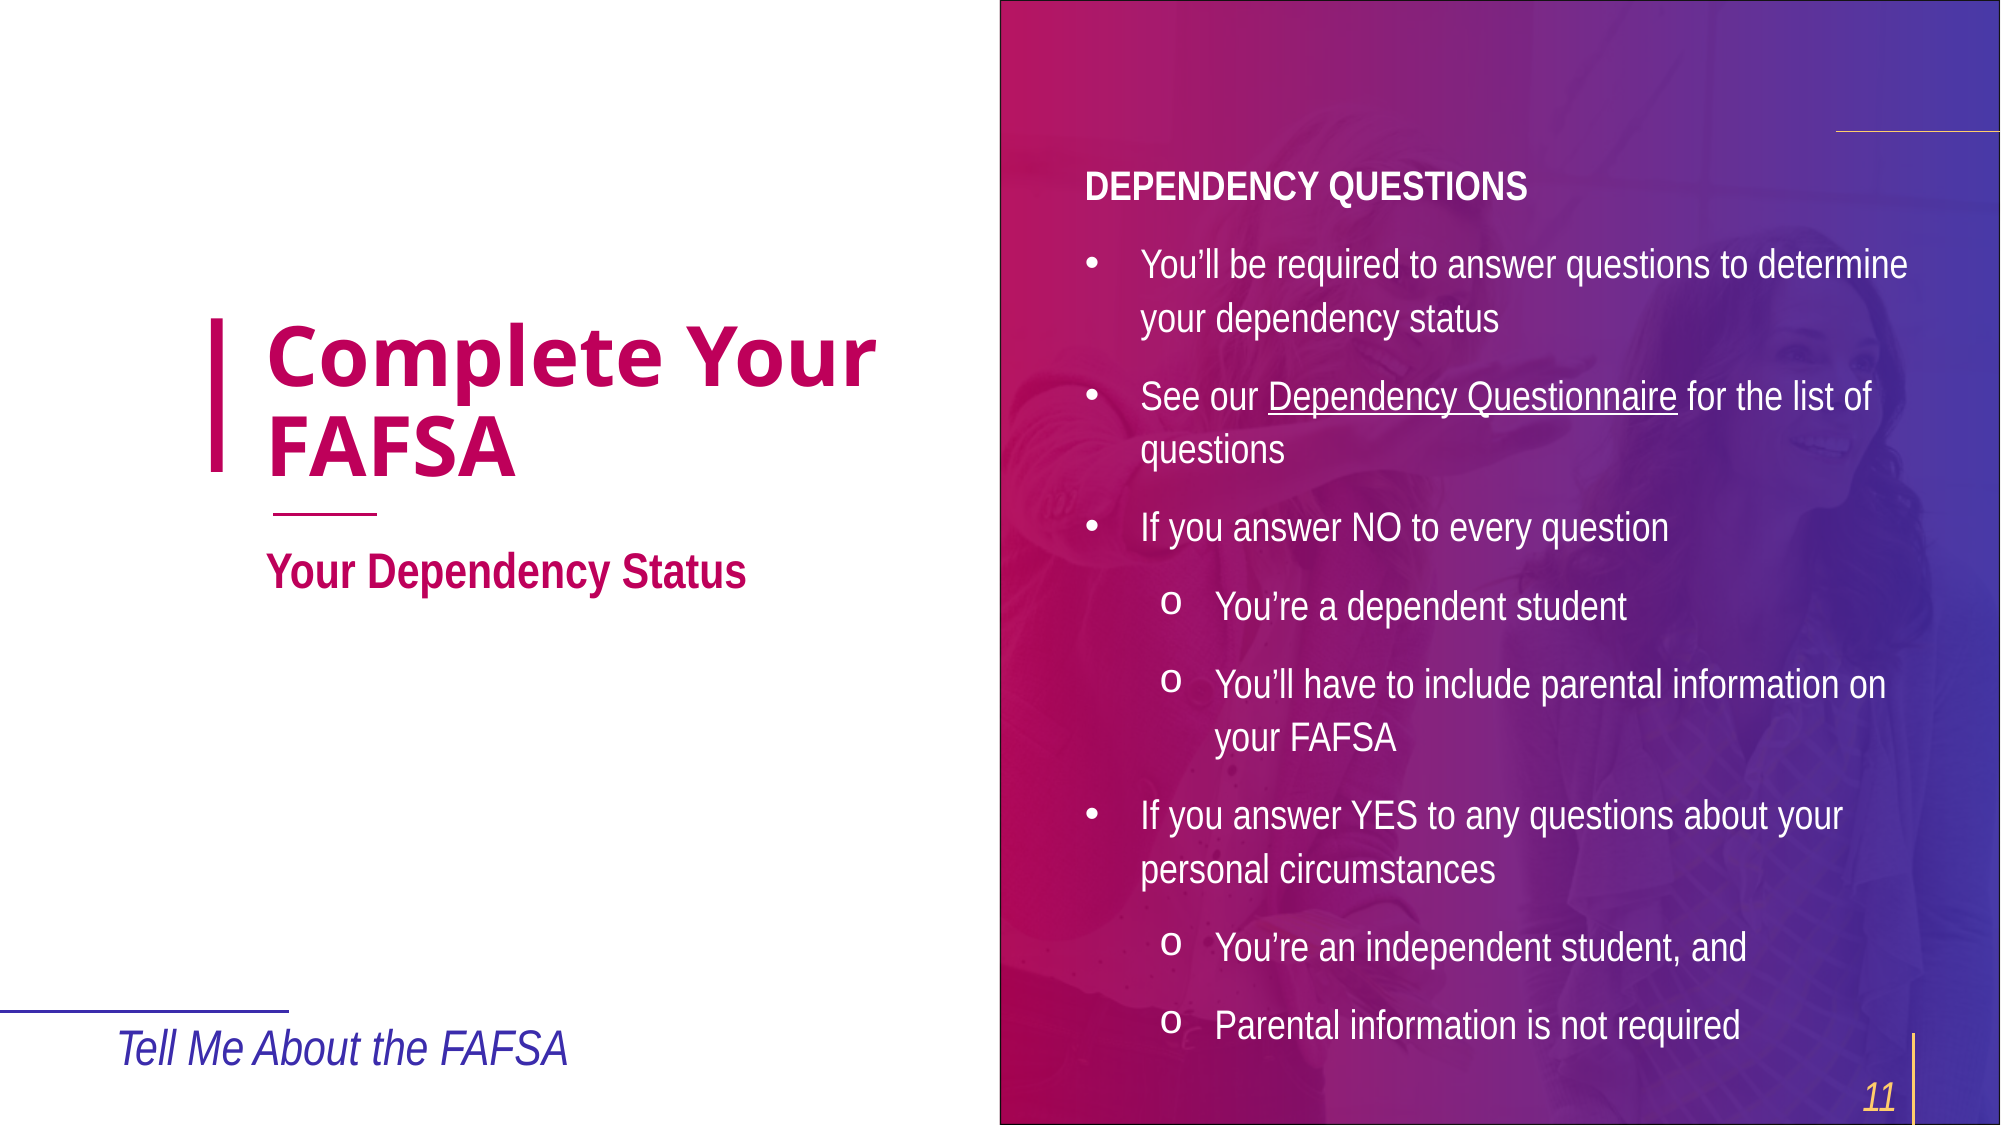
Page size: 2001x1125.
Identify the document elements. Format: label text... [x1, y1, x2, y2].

list DEPENDENCY QUESTIONS You’ll be required to answer questions to determine your dependency status See our Dependency Questionnaire for the list of questions If you answer NO to every question You’re a dependent student You’ll have to include parental information on your FAFSA If you answer YES to any questions about your personal circumstances You’re an independent student, and Parental information is not required [1069, 147, 1963, 1066]
footer Tell Me About the FAFSA [100, 1015, 636, 1075]
title Complete Your FAFSA [250, 278, 931, 531]
slide_number 11 [1462, 1065, 1913, 1125]
subtitle Your Dependency Status [250, 538, 931, 652]
picture [0, 0, 999, 1125]
